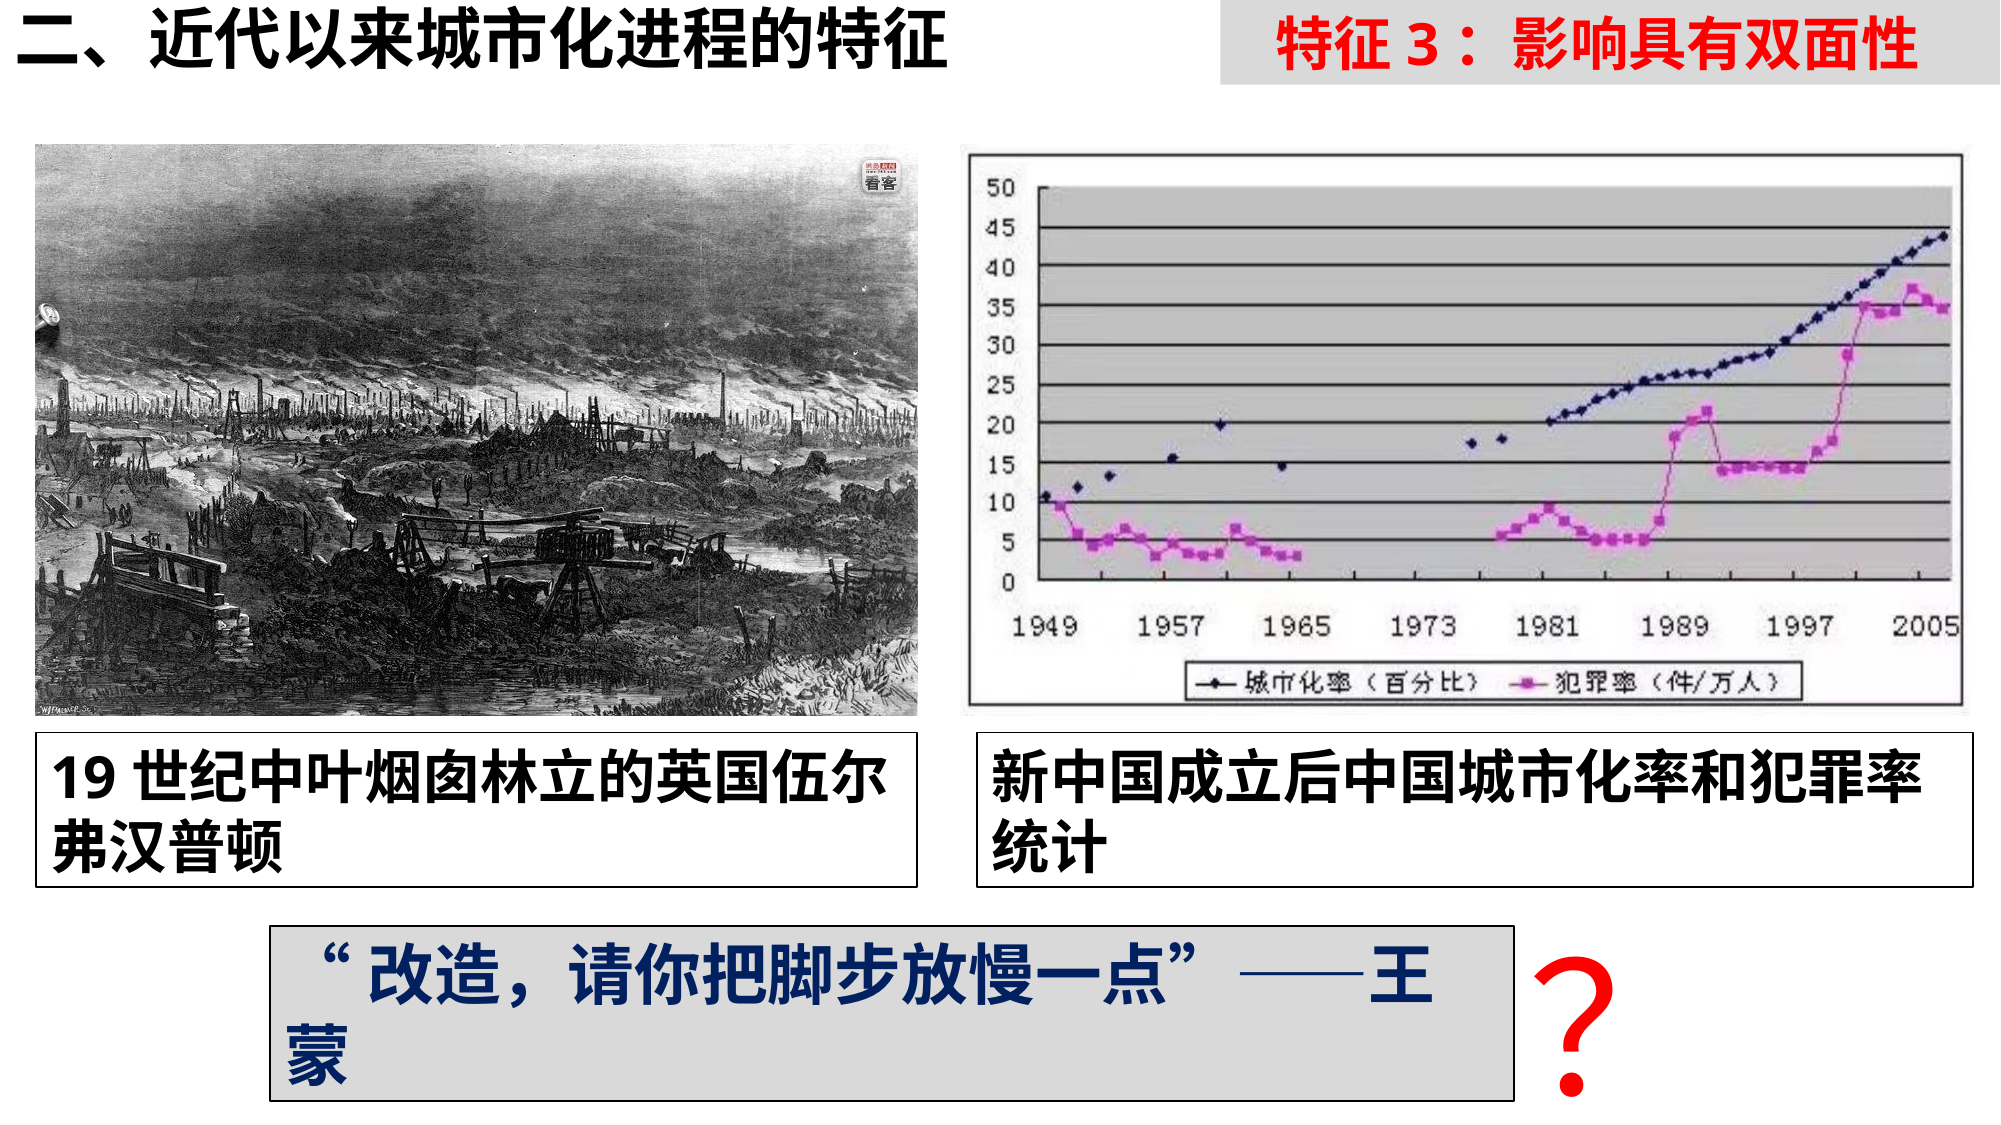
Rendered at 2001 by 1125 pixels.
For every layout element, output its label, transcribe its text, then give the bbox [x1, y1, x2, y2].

text_box ？ [1513, 905, 1727, 1125]
text_box 二、近代以来城市化进程的特征 [0, 0, 999, 85]
text_box 特征3：影响具有双面性 [1220, 0, 2000, 85]
picture [35, 144, 918, 716]
text_box 19世纪中叶烟囱林立的英国伍尔弗汉普顿 [35, 732, 918, 888]
text_box 新中国成立后中国城市化率和犯罪率统计 [977, 732, 1974, 888]
text_box “改造，请你把脚步放慢一点”——王蒙 [270, 925, 1513, 1101]
picture [960, 144, 1974, 716]
